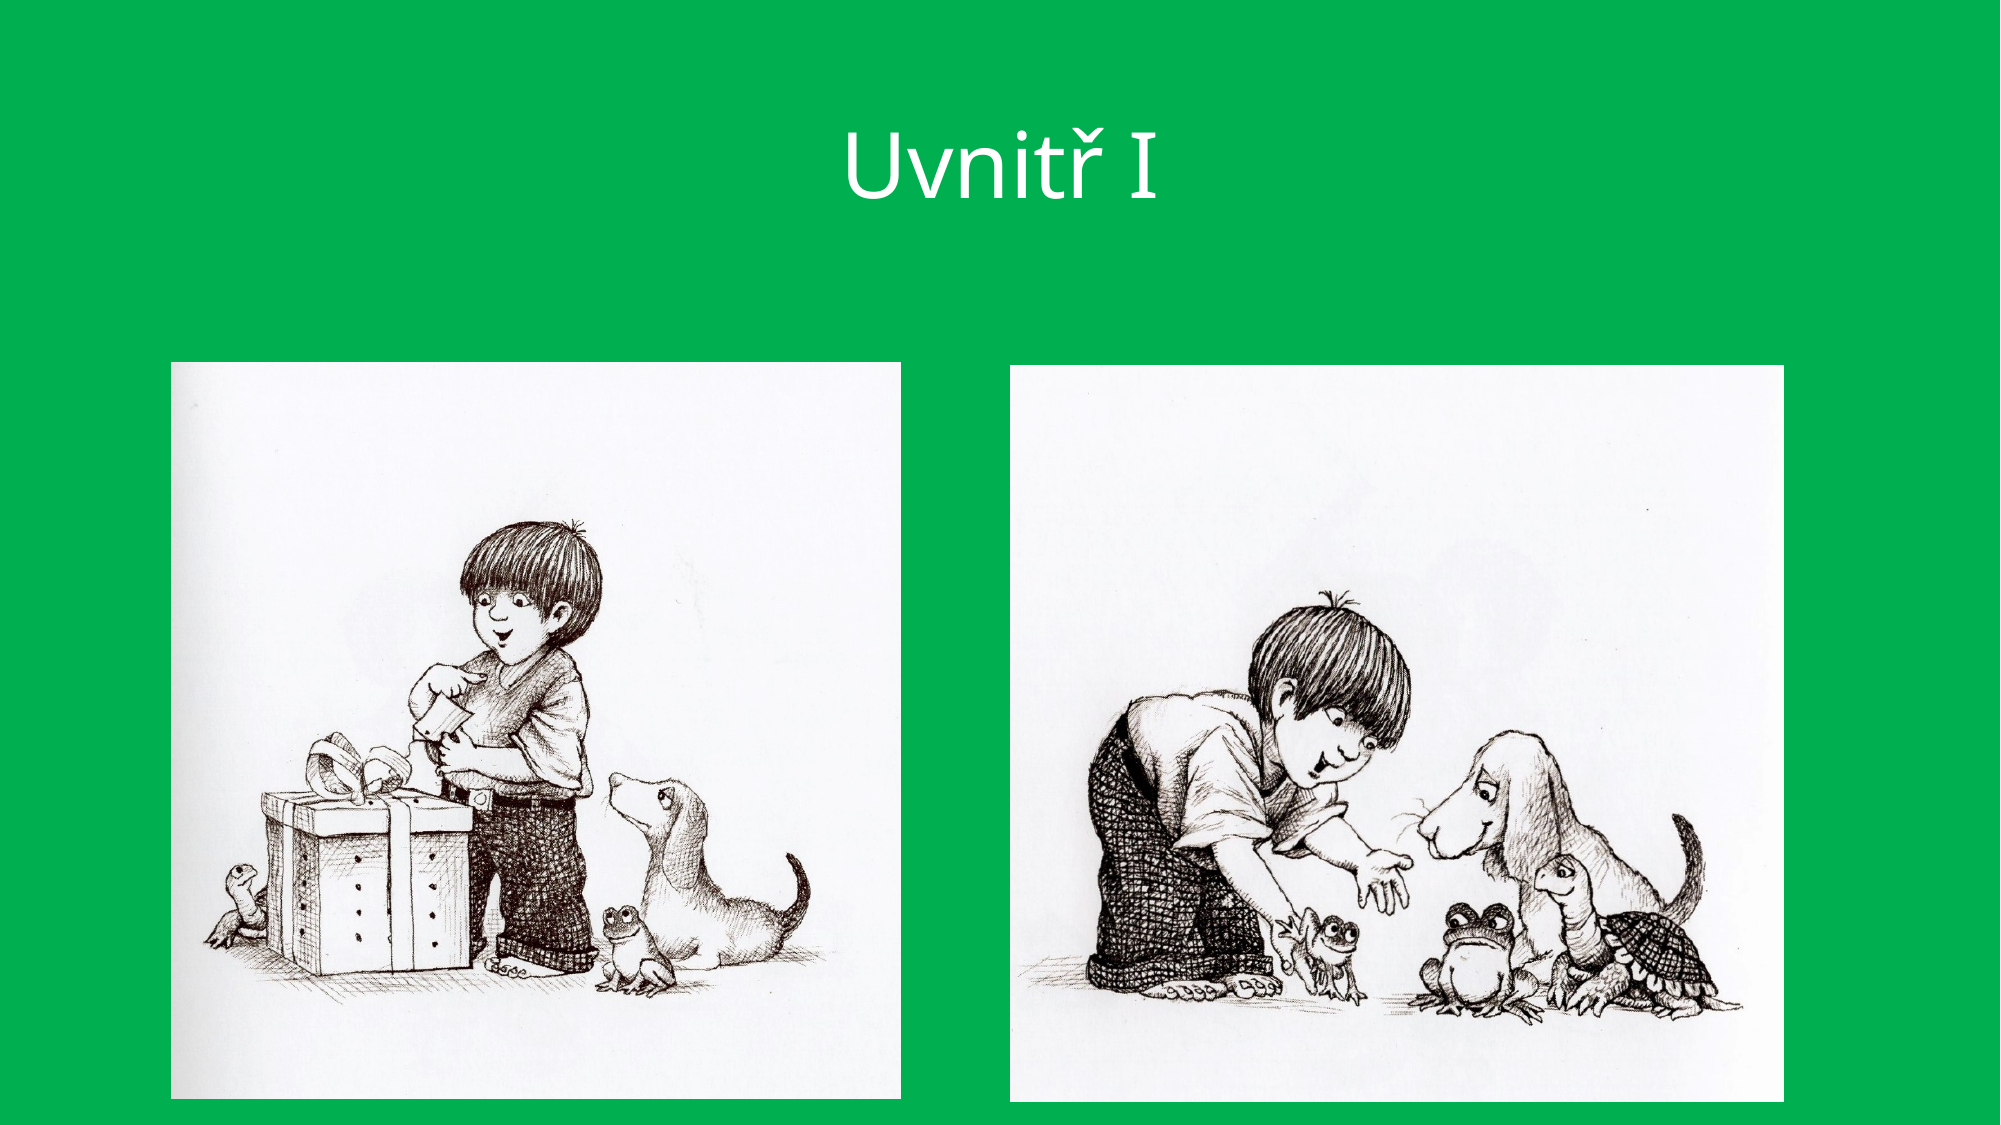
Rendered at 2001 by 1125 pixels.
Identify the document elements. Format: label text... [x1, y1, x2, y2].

title Uvnitř I [137, 59, 1863, 278]
picture [1010, 365, 1784, 1102]
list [171, 362, 901, 1099]
